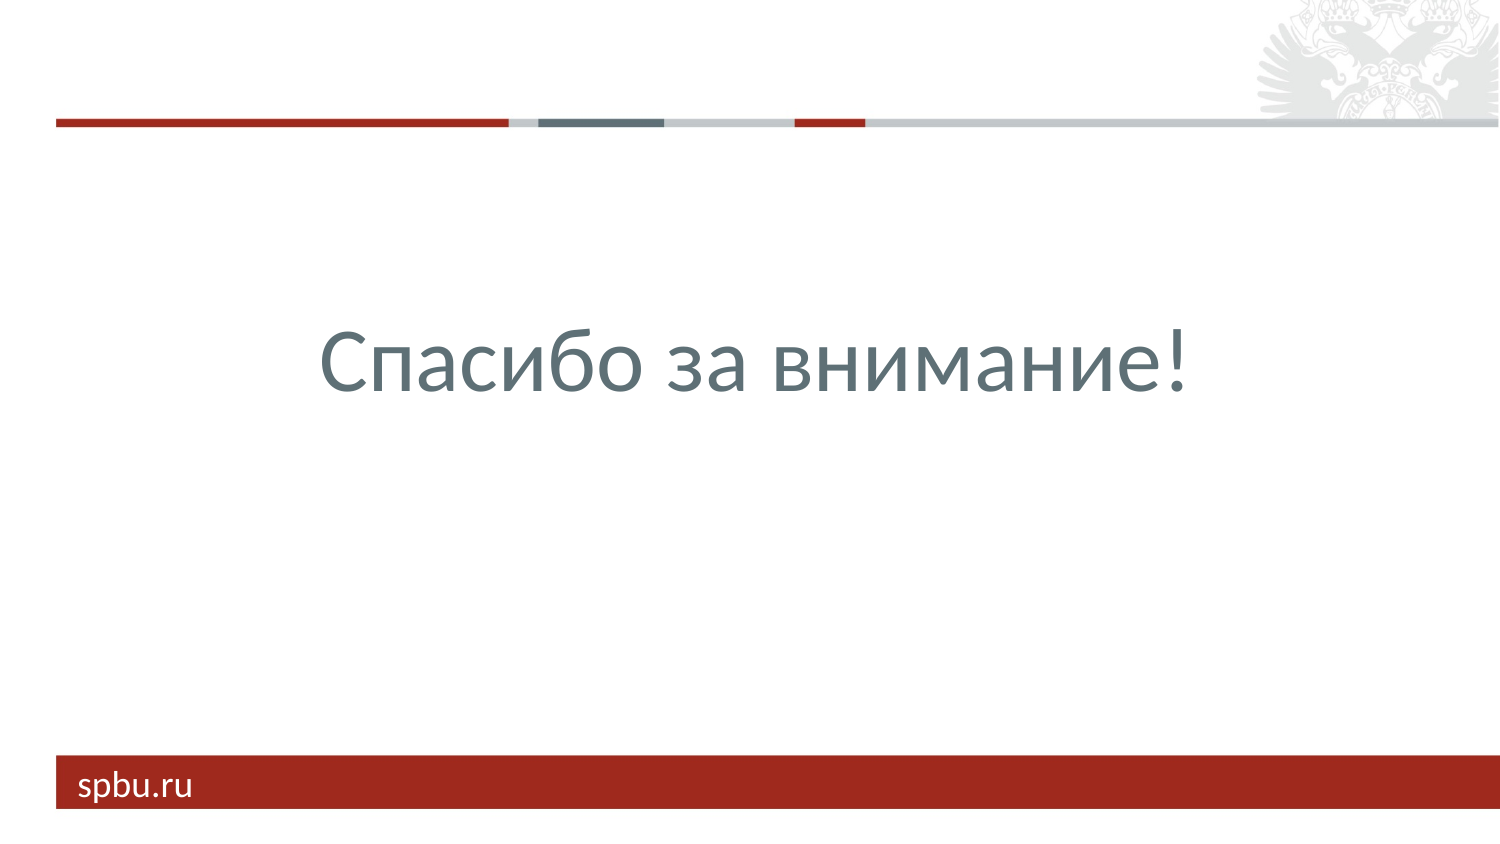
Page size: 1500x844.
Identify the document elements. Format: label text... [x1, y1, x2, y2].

subtitle Спасибо за внимание! [53, 291, 1459, 351]
picture [0, 0, 1500, 844]
